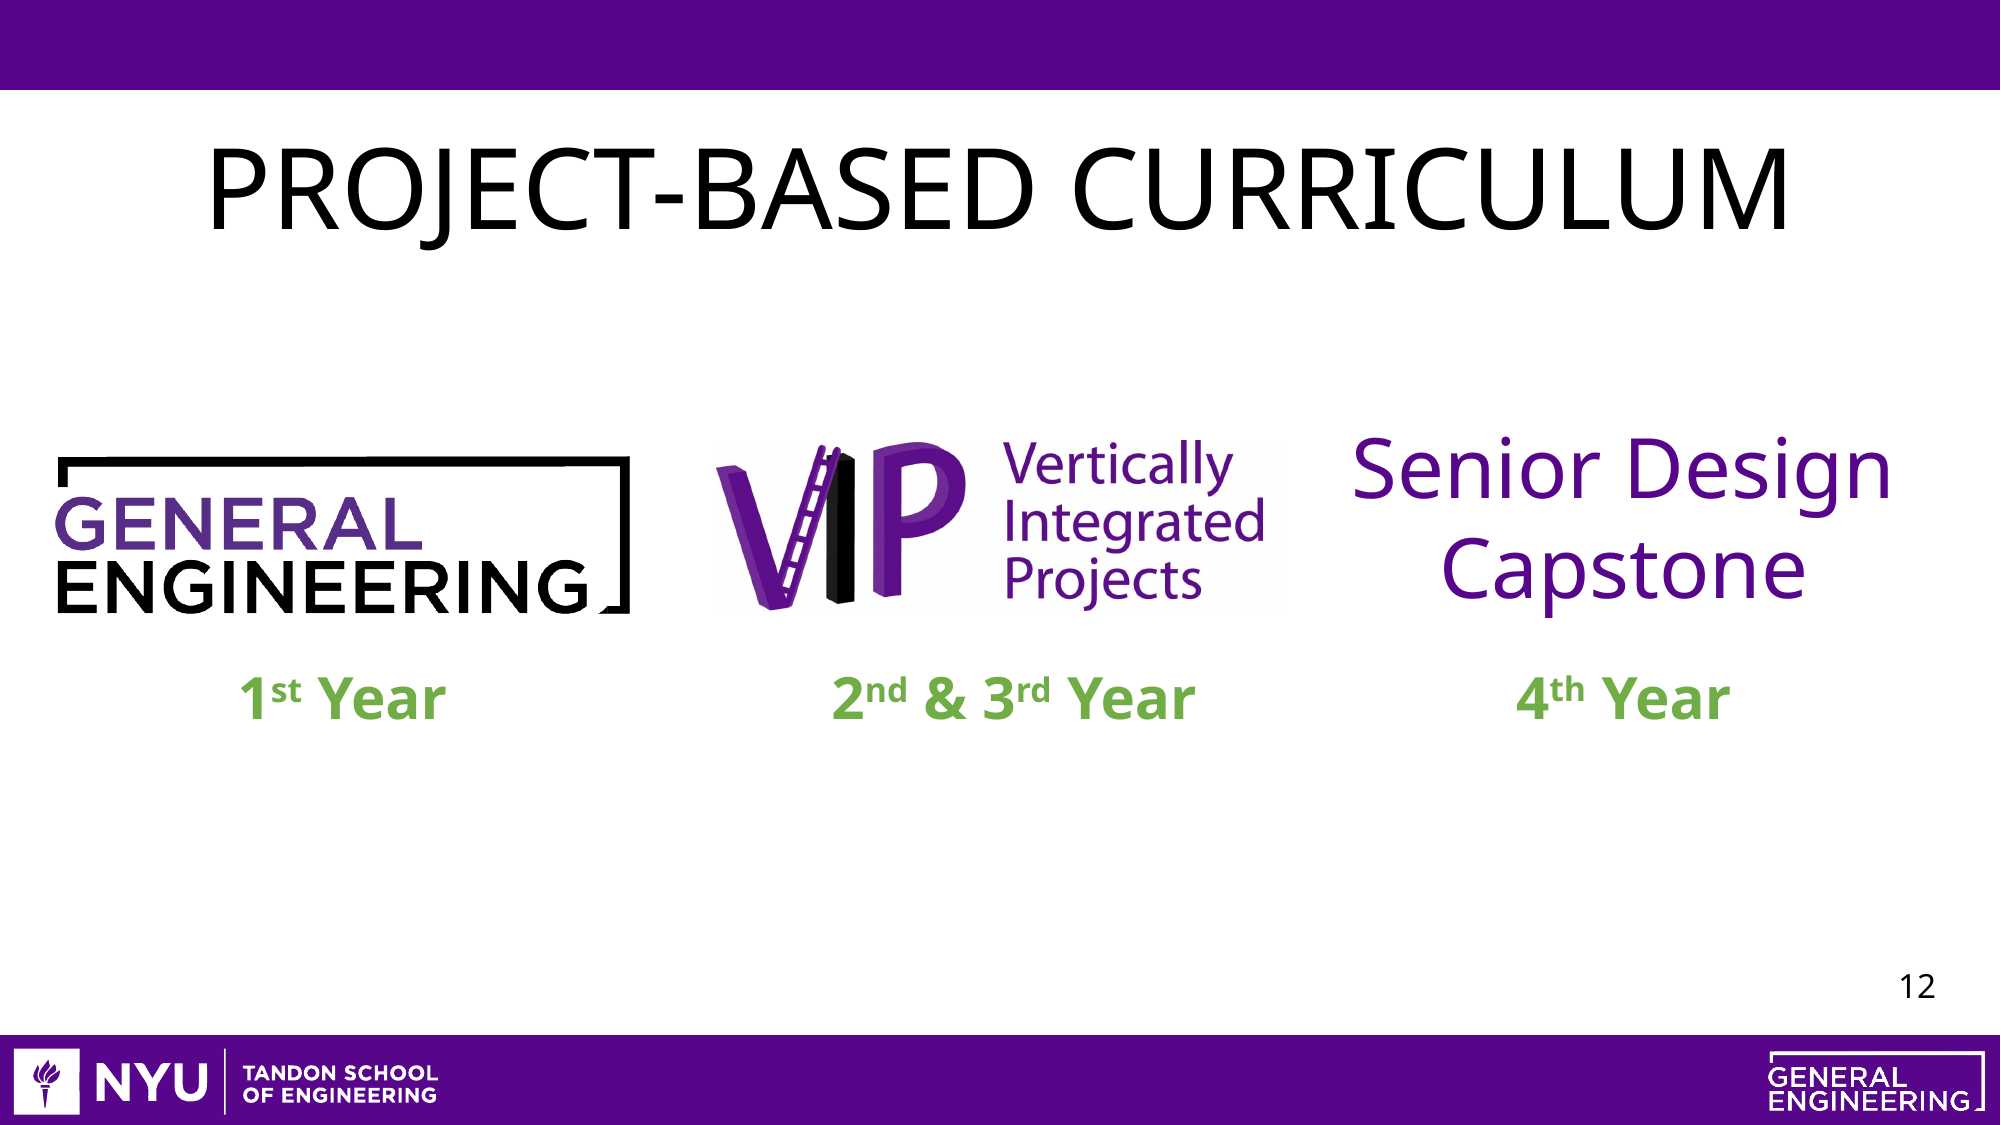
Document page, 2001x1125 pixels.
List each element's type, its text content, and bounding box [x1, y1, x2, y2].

text_box PROJECT-BASED CURRICULUM [55, 64, 1945, 261]
text_box [0, 1034, 2000, 1125]
text_box 1st Year [135, 653, 550, 739]
picture [1768, 1051, 1985, 1111]
text_box 12 [1802, 958, 1951, 1013]
text_box 2nd & 3rd Year [725, 653, 1303, 739]
picture [13, 1048, 438, 1115]
text_box Senior Design Capstone [1302, 407, 1945, 644]
picture [55, 456, 630, 614]
text_box 4th Year [1490, 653, 1757, 739]
picture [715, 440, 1284, 611]
text_box [0, 0, 2000, 91]
